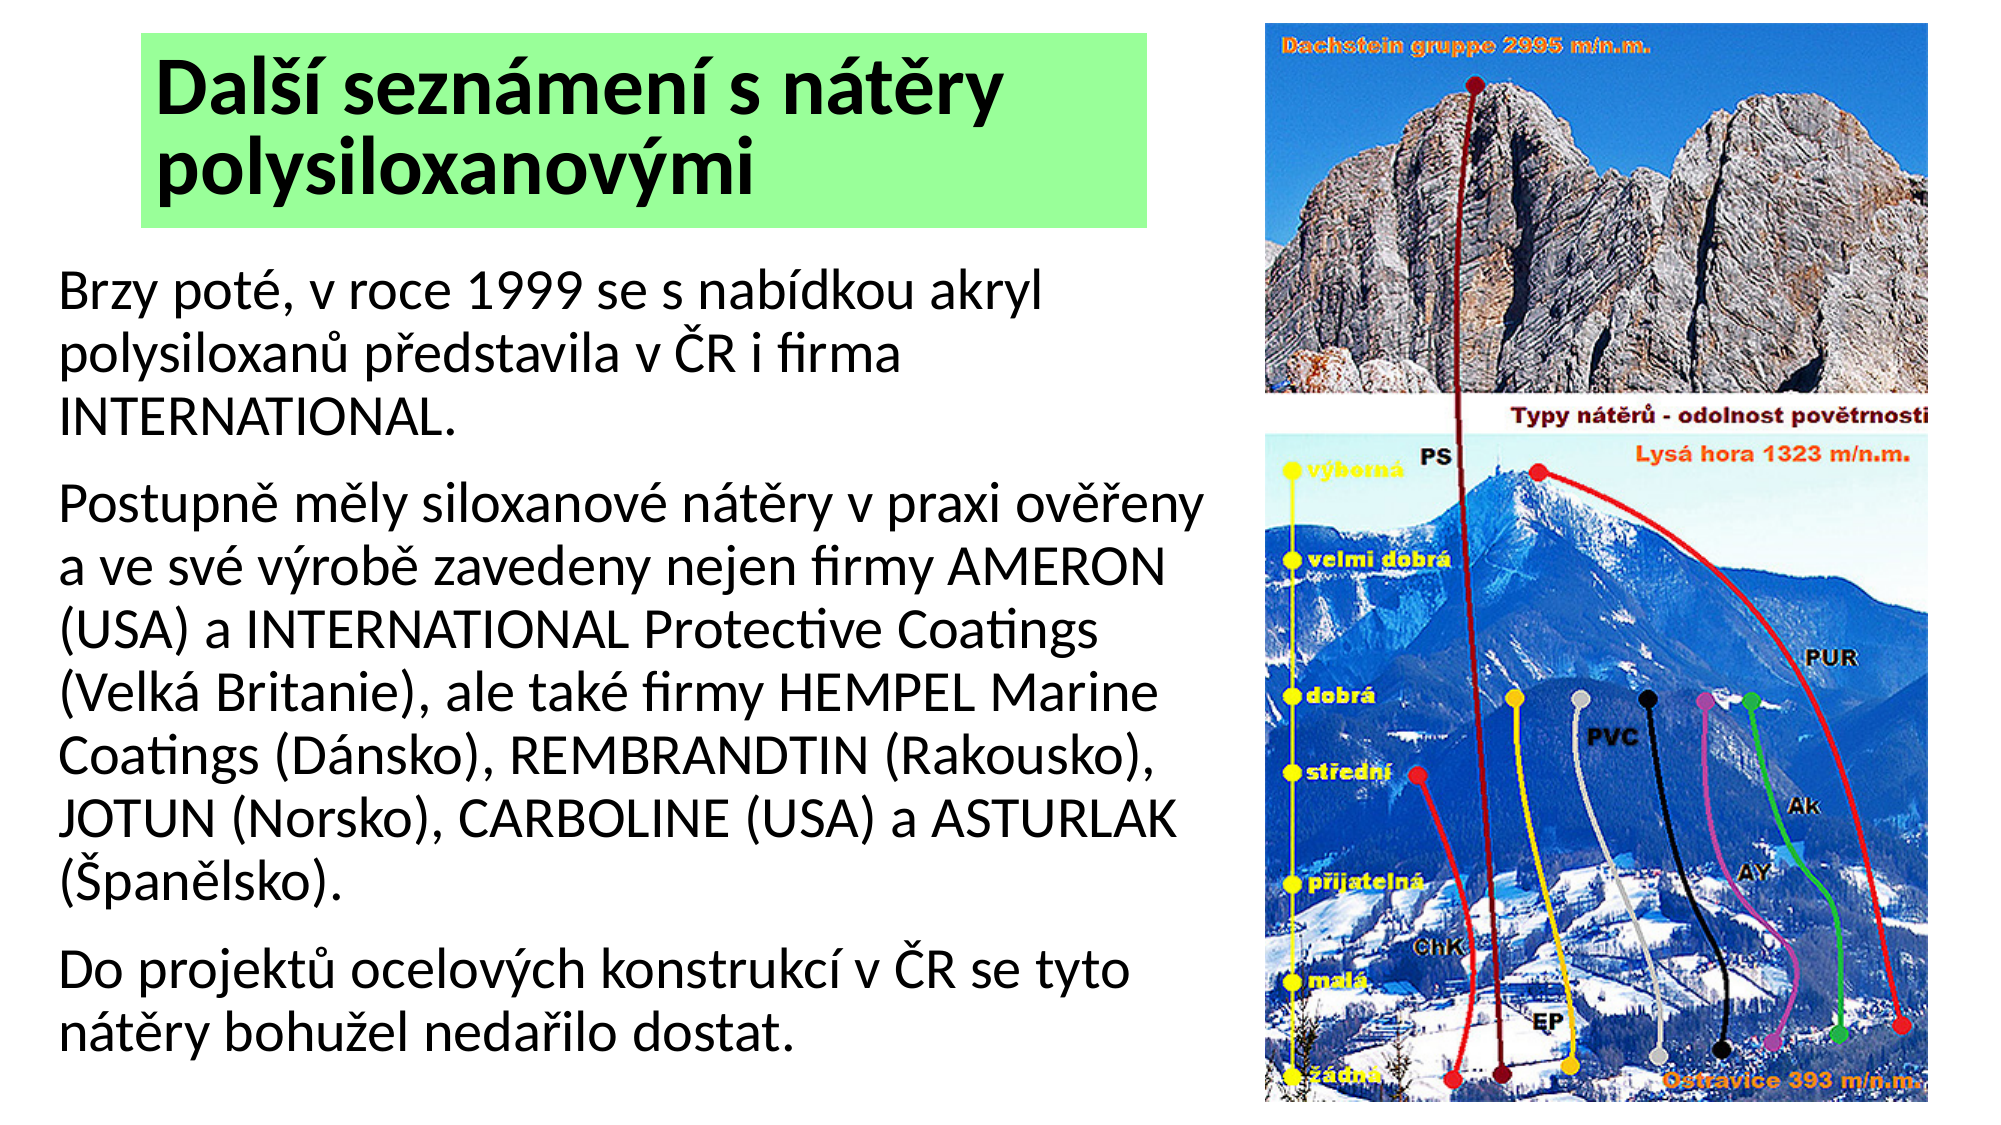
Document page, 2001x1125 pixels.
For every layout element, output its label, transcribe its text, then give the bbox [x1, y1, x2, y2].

text_box Další seznámení s nátěry polysiloxanovými [141, 33, 1147, 228]
picture [1265, 23, 1928, 1102]
text_box Brzy poté, v roce 1999 se s nabídkou akryl polysiloxanů představila v ČR i firma INTERNATIONAL. Postupně měly siloxanové nátěry v praxi ověřeny a ve své výrobě zavedeny nejen firmy AMERON (USA) a INTERNATIONAL Protective Coatings (Velká Britanie), ale také firmy HEMPEL Marine Coatings (Dánsko), REMBRANDTIN (Rakousko), JOTUN (Norsko), CARBOLINE (USA) a ASTURLAK (Španělsko). Do projektů ocelových konstrukcí v ČR se tyto nátěry bohužel nedařilo dostat. [43, 251, 1256, 1099]
